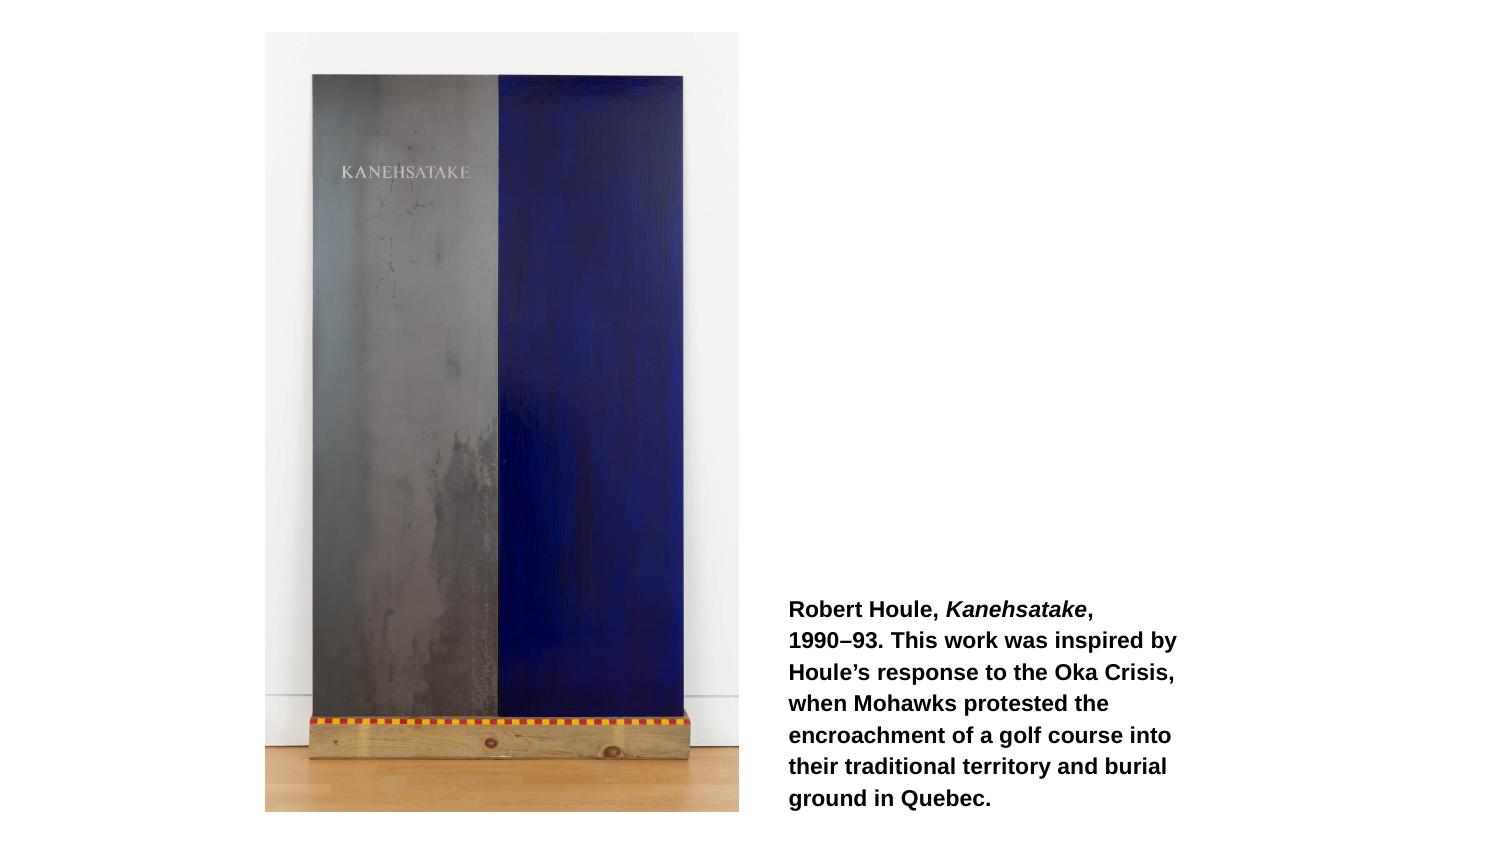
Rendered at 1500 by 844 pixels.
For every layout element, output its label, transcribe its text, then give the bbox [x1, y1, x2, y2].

picture [265, 31, 739, 812]
text_box Robert Houle, Kanehsatake, 1990–93. This work was inspired by Houle’s response to the Oka Crisis, when Mohawks protested the encroachment of a golf course into their traditional territory and burial ground in Quebec. [773, 575, 1199, 777]
